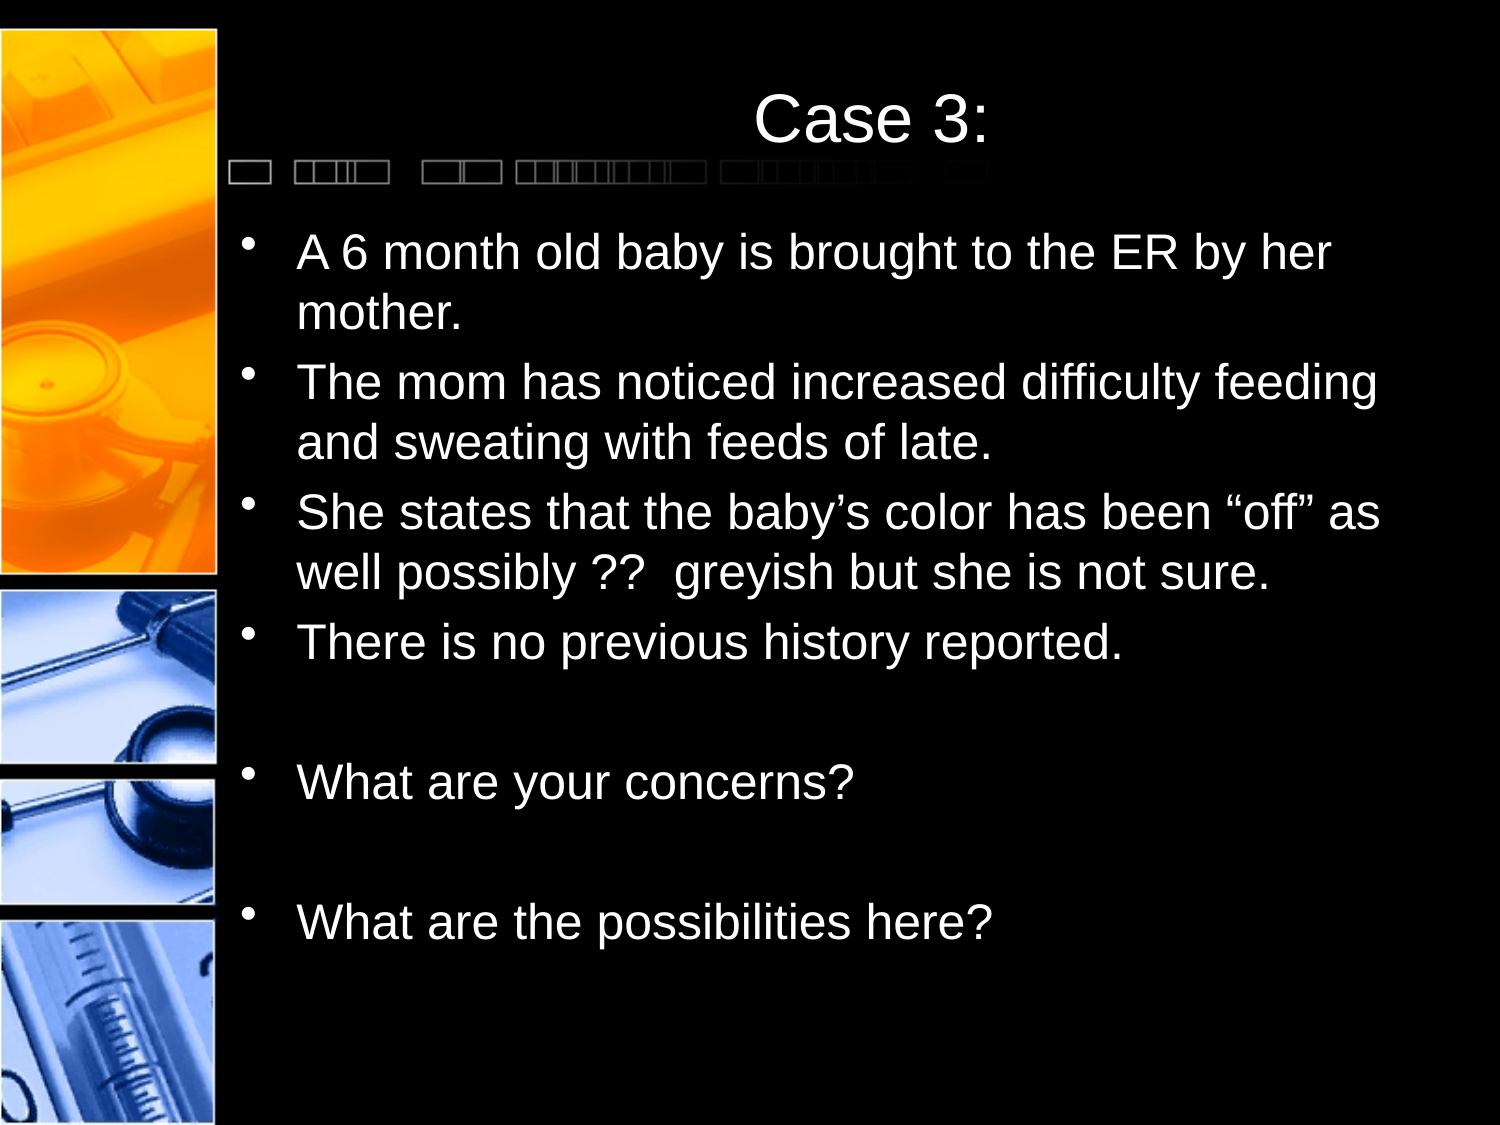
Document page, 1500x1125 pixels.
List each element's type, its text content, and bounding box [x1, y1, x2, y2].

title Case 3: [225, 32, 1463, 198]
picture [0, 0, 1500, 1125]
list A 6 month old baby is brought to the ER by her mother. The mom has noticed increased difficulty feeding and sweating with feeds of late. She states that the baby’s color has been “off” as well possibly ?? greyish but she is not sure. There is no previous history reported. What are your concerns? What are the possibilities here? [225, 211, 1463, 1025]
